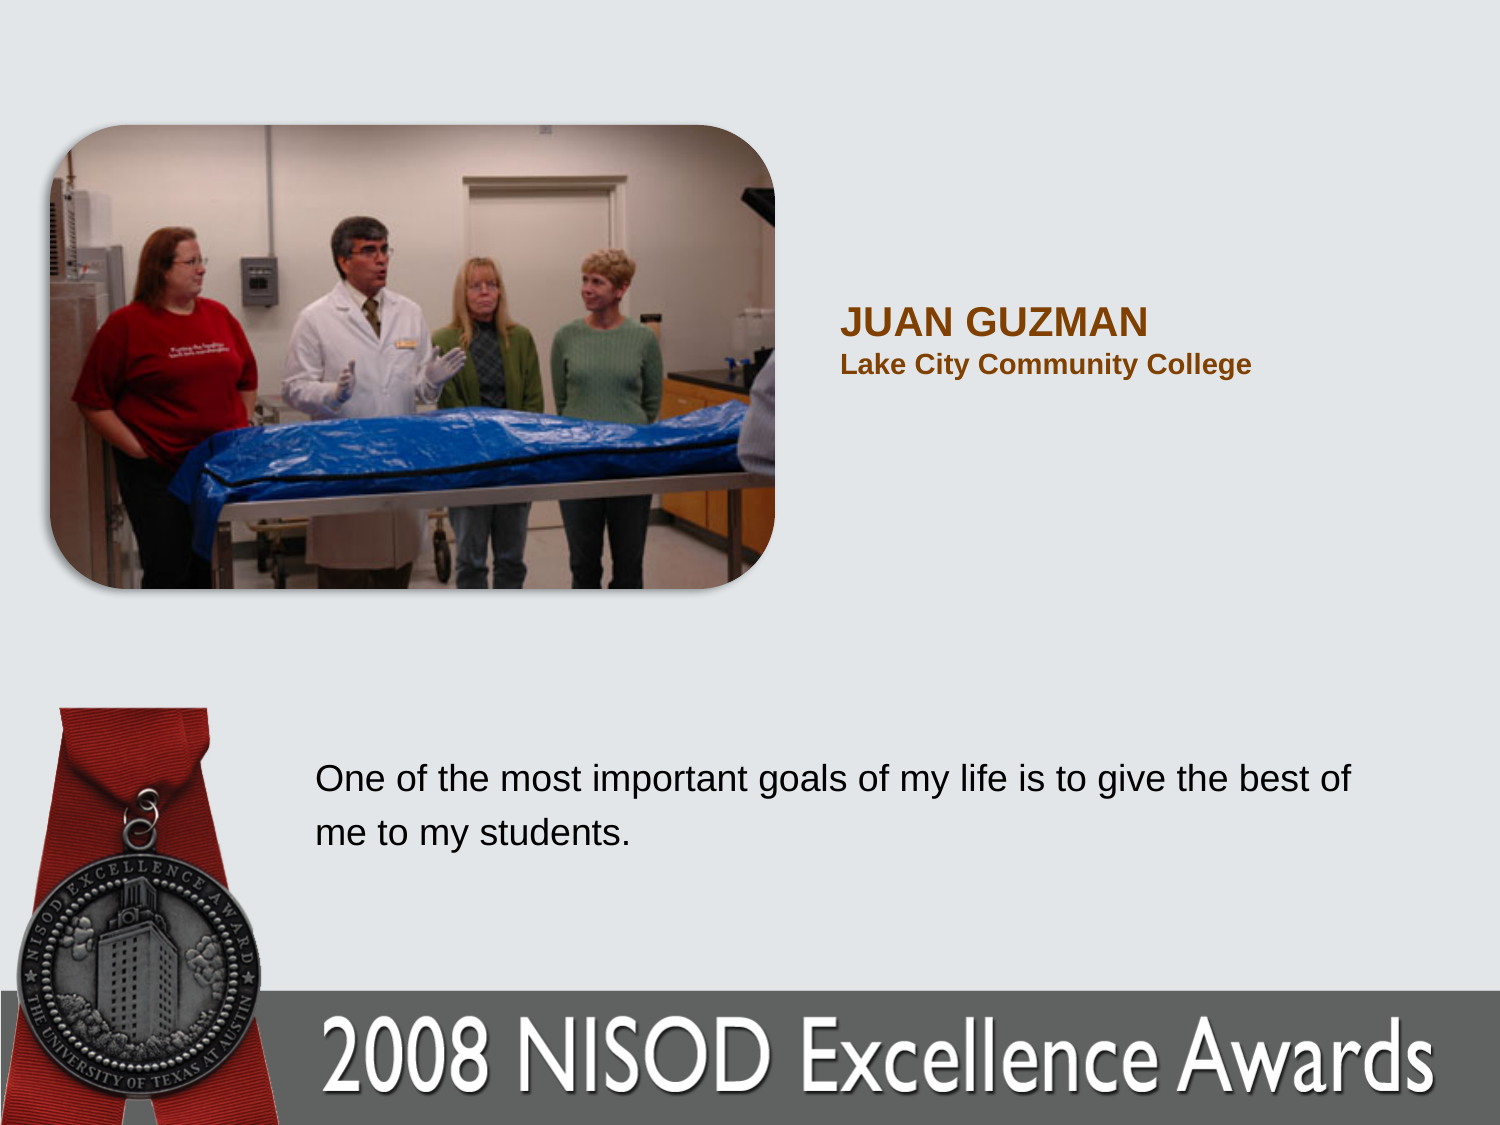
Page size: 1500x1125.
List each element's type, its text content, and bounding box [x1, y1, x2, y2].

list One of the most important goals of my life is to give the best of me to my students. [300, 737, 1413, 875]
picture [0, 0, 1500, 1125]
title JUAN GUZMAN Lake City Community College [825, 184, 1475, 388]
